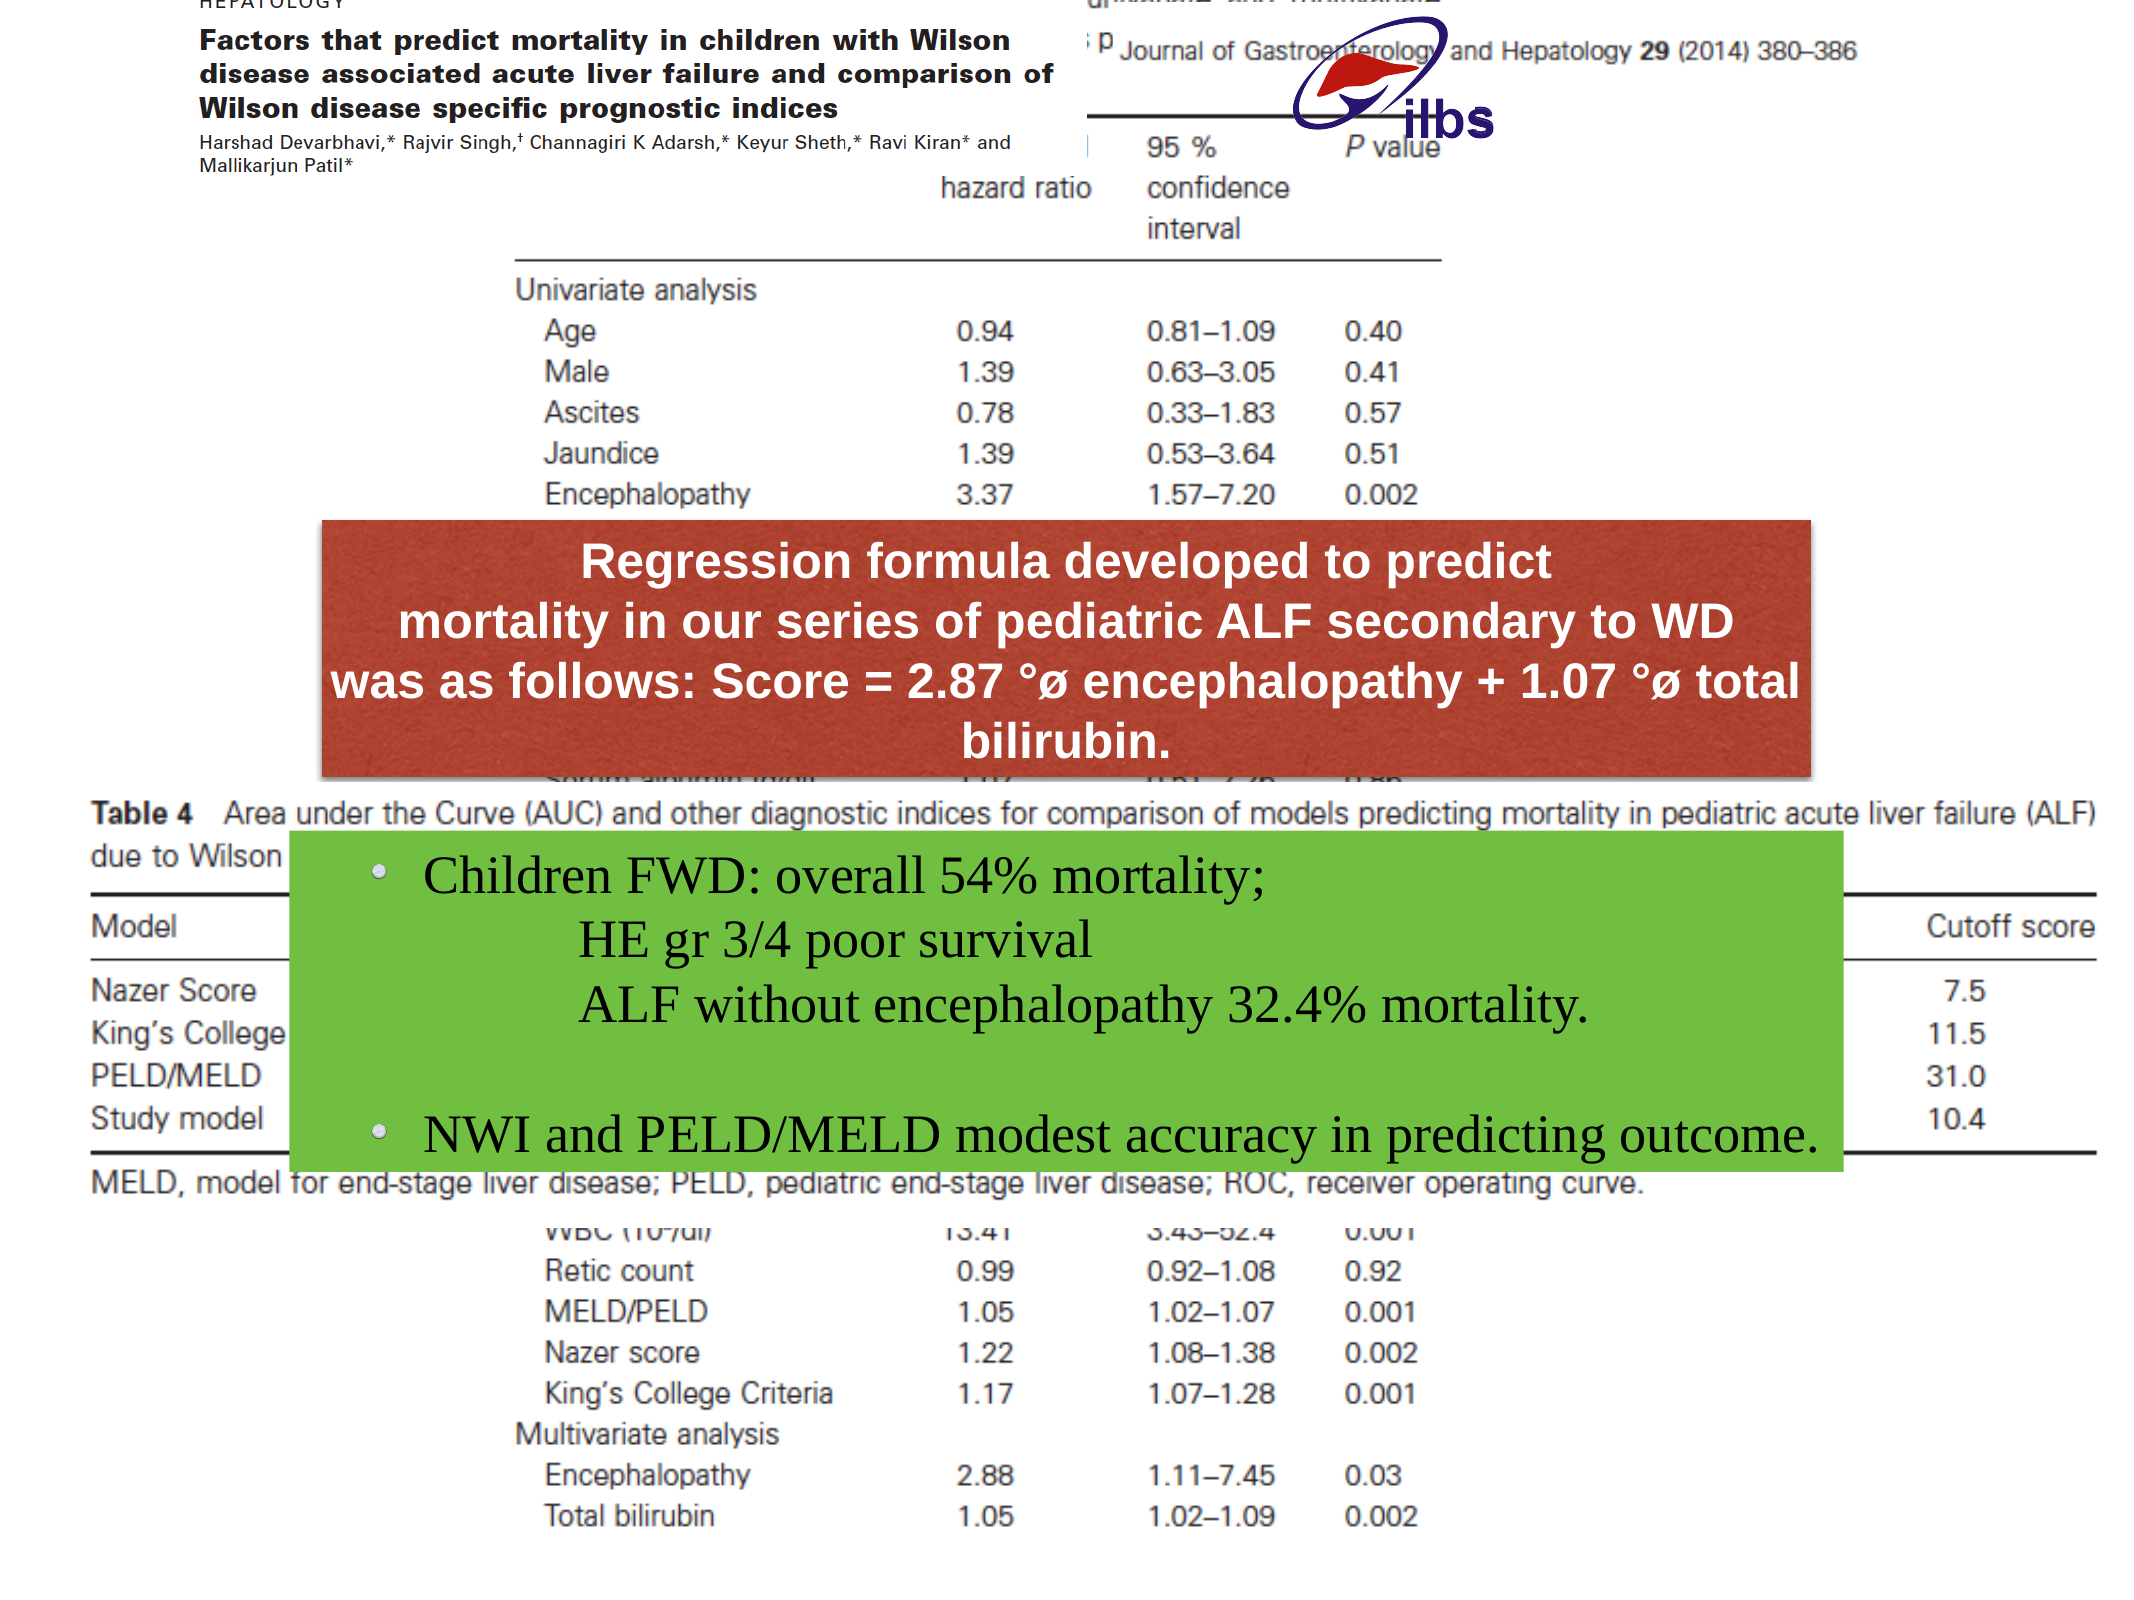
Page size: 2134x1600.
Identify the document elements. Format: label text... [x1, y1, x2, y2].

text_box Regression formula developed to predict mortality in our series of pediatric ALF secondary to WD was as follows: Score = 2.87 °ø encephalopathy + 1.07 °ø total bilirubin. [322, 520, 495, 775]
text_box Regression formula developed to predict mortality in our series of pediatric ALF secondary to WD was as follows: Score = 2.87 °ø encephalopathy + 1.07 °ø total bilirubin. [1482, 520, 1811, 775]
picture [72, 0, 2134, 1540]
